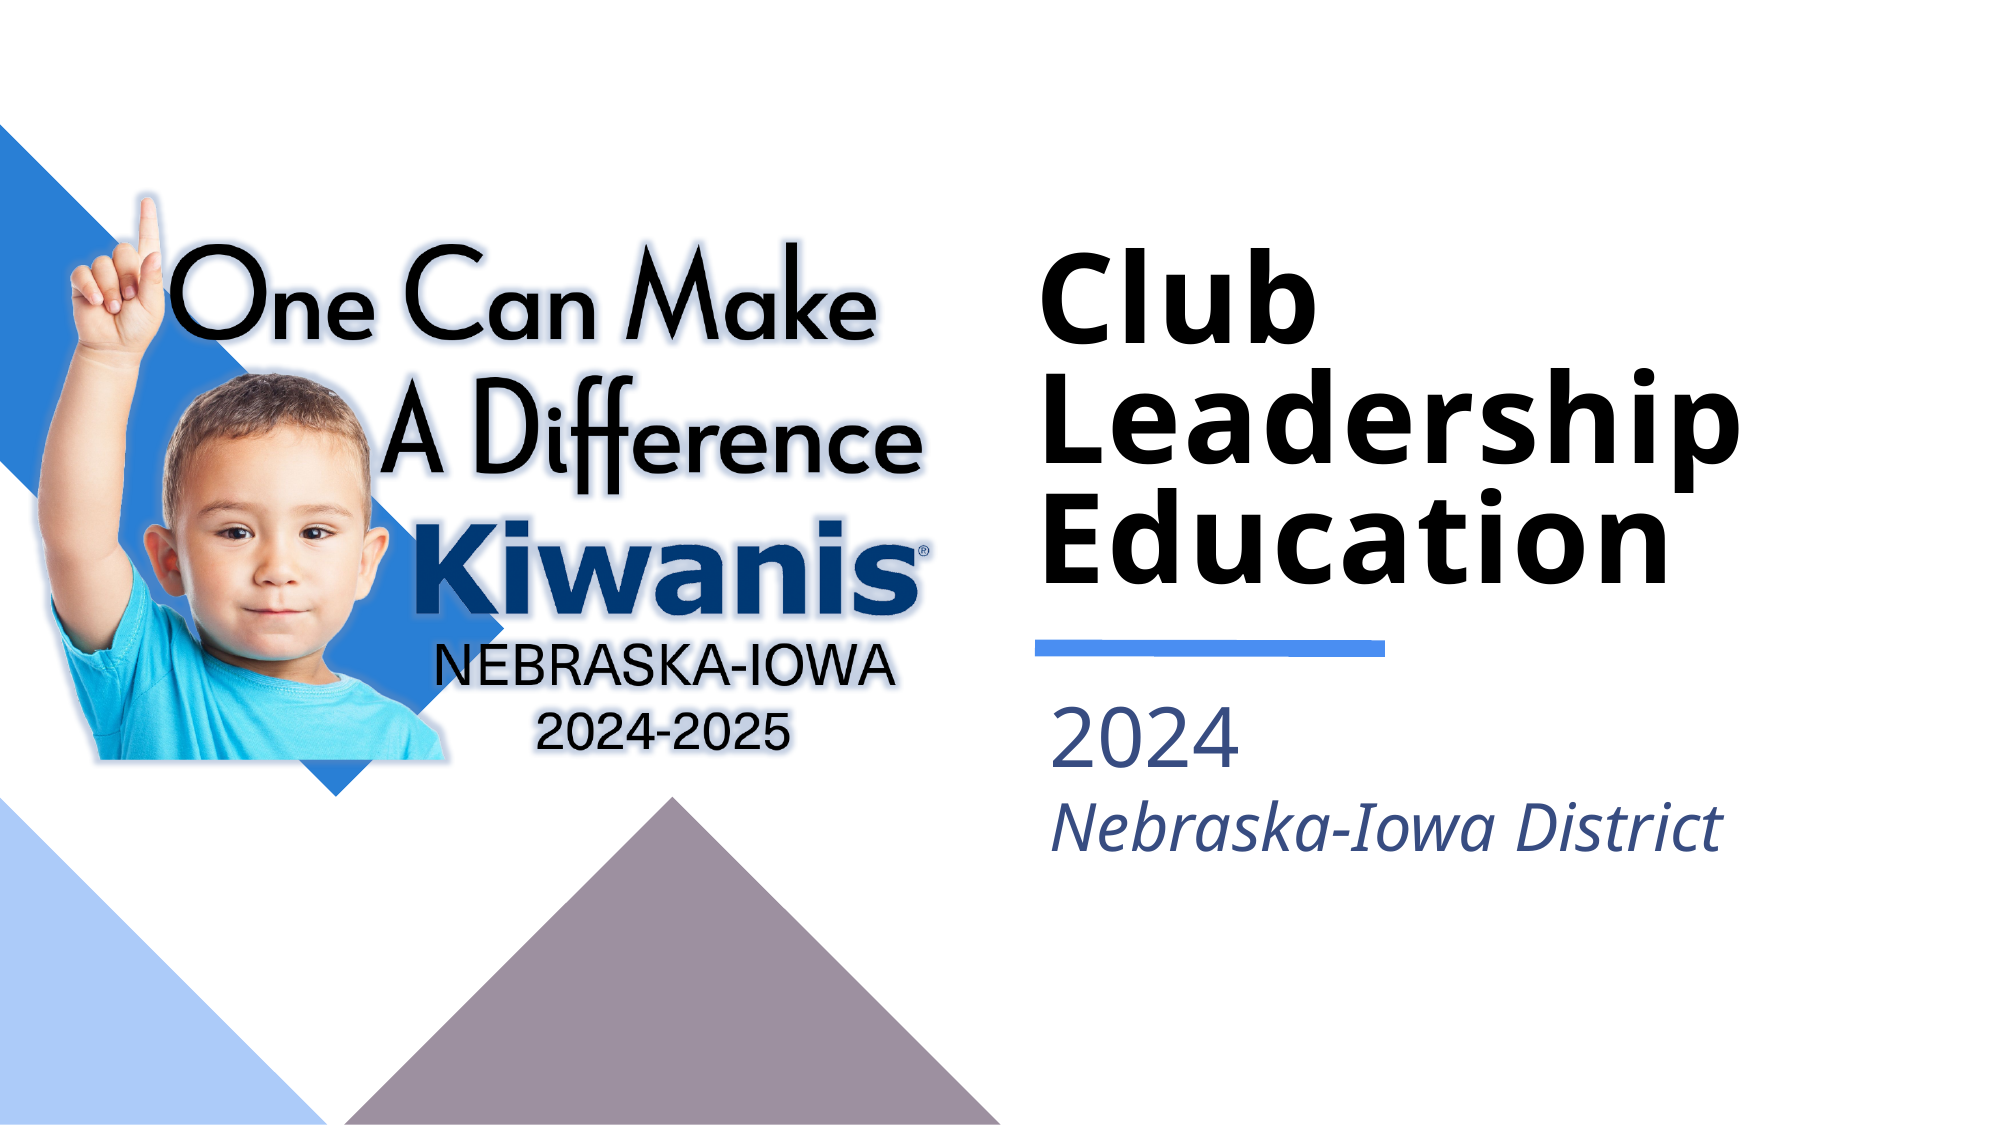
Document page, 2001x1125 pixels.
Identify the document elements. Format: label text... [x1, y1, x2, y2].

title Club Leadership Education [1035, 67, 1936, 608]
text_box 2024 Nebraska-Iowa District [1035, 676, 1813, 872]
picture [16, 51, 981, 1016]
